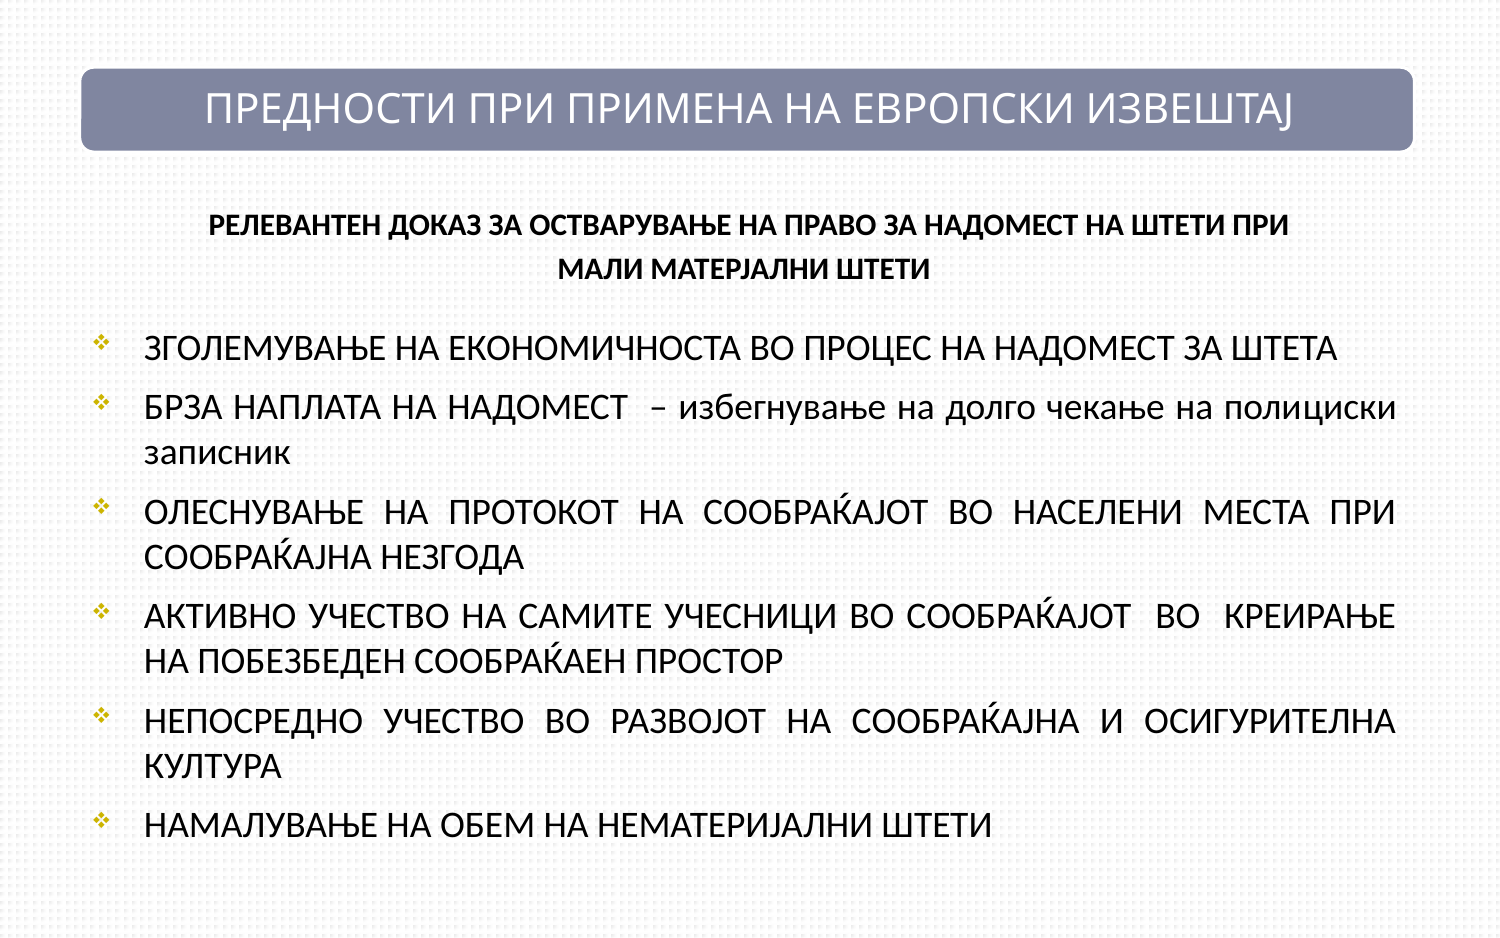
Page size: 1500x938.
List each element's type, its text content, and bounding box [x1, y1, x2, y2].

text_box ЗГОЛЕМУВАЊЕ НА ЕКОНОМИЧНОСТА ВО ПРОЦЕС НА НАДОМЕСТ ЗА ШТЕТА БРЗА НАПЛАТА НА НАДОМЕСТ – избегнување на долго чекање на полициски записник ОЛЕСНУВАЊЕ НА ПРОТОКОТ НА СООБРАЌАЈОТ ВО НАСЕЛЕНИ МЕСТА ПРИ СООБРАЌАЈНА НЕЗГОДА АКТИВНО УЧЕСТВО НА САМИТЕ УЧЕСНИЦИ ВО СООБРАЌАЈОТ ВО КРЕИРАЊЕ НА ПОБЕЗБЕДЕН СООБРАЌАЕН ПРОСТОР НЕПОСРЕДНО УЧЕСТВО ВО РАЗВОЈОТ НА СООБРАЌАЈНА И ОСИГУРИТЕЛНА КУЛТУРА НАМАЛУВАЊЕ НА ОБЕМ НА НЕМАТЕРИЈАЛНИ ШТЕТИ [76, 315, 1412, 906]
list РЕЛЕВАНТЕН ДОКАЗ ЗА ОСТВАРУВАЊЕ НА ПРАВО ЗА НАДОМЕСТ НА ШТЕТИ ПРИ МАЛИ МАТЕРЈАЛНИ ШТЕТИ [76, 205, 1412, 280]
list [79, 66, 1415, 198]
